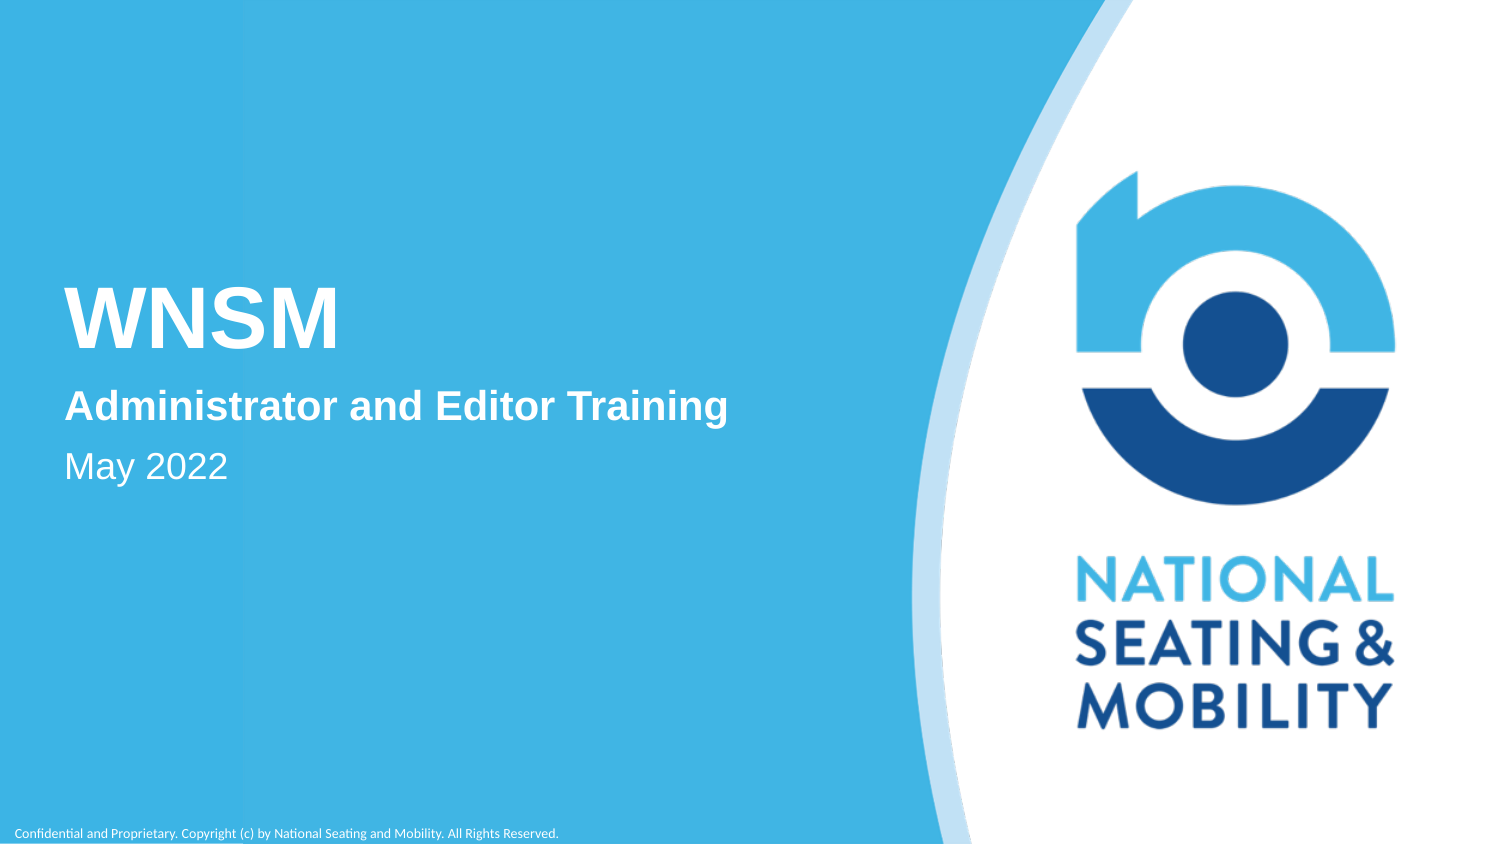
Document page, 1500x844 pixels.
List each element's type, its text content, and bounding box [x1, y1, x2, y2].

list Administrator and Editor Training [49, 376, 856, 440]
picture [243, 0, 1413, 844]
list WNSM [49, 266, 857, 377]
text_box May 2022 [49, 440, 856, 504]
